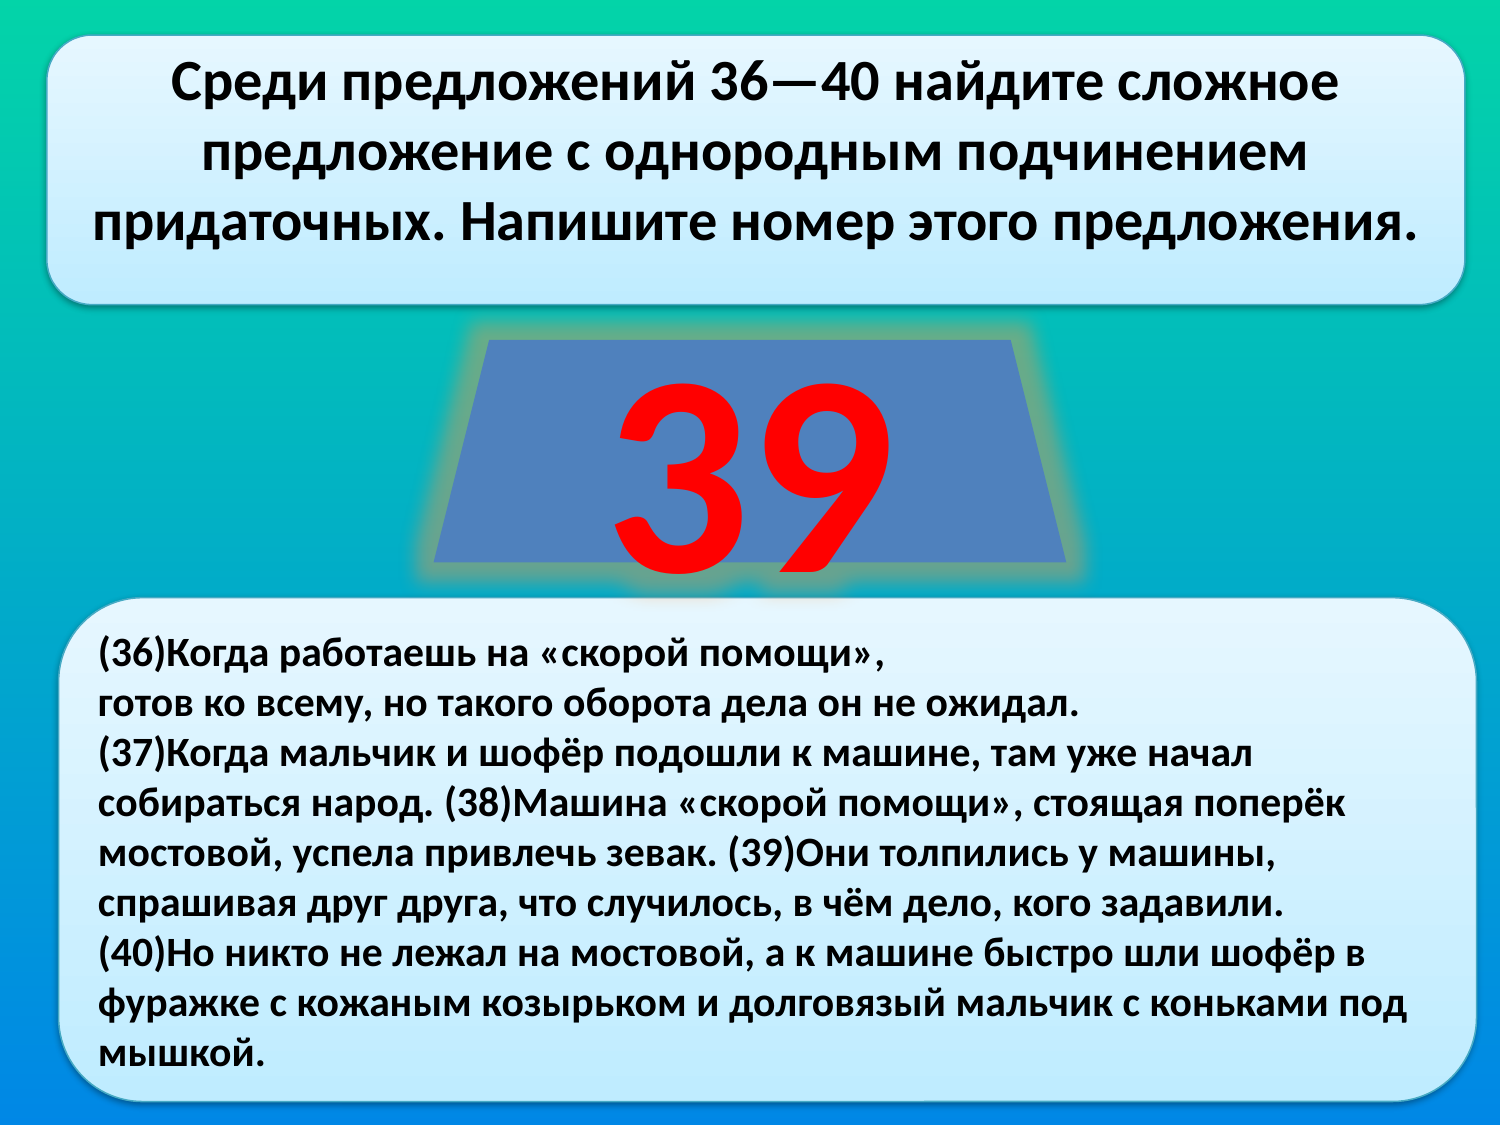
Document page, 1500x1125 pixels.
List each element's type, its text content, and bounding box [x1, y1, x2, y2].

text_box (36)Когда работаешь на «скорой помощи», готов ко всему, но такого оборота дела он не ожидал. (37)Когда мальчик и шофёр подошли к машине, там уже начал собираться народ. (38)Машина «скорой помощи», стоящая поперёк мостовой, успела привлечь зевак. (39)Они толпились у машины, спрашивая друг друга, что случилось, в чём дело, кого задавили. (40)Но никто не лежал на мостовой, а к машине быстро шли шофёр в фуражке с кожаным козырьком и долговязый мальчик с коньками под мышкой. [57, 596, 1478, 1103]
text_box Среди предложений 36—40 найдите сложное предложение с однородным подчинением придаточных. Напишите номер этого предложения. [46, 34, 1466, 306]
text_box 39 [431, 337, 1069, 565]
